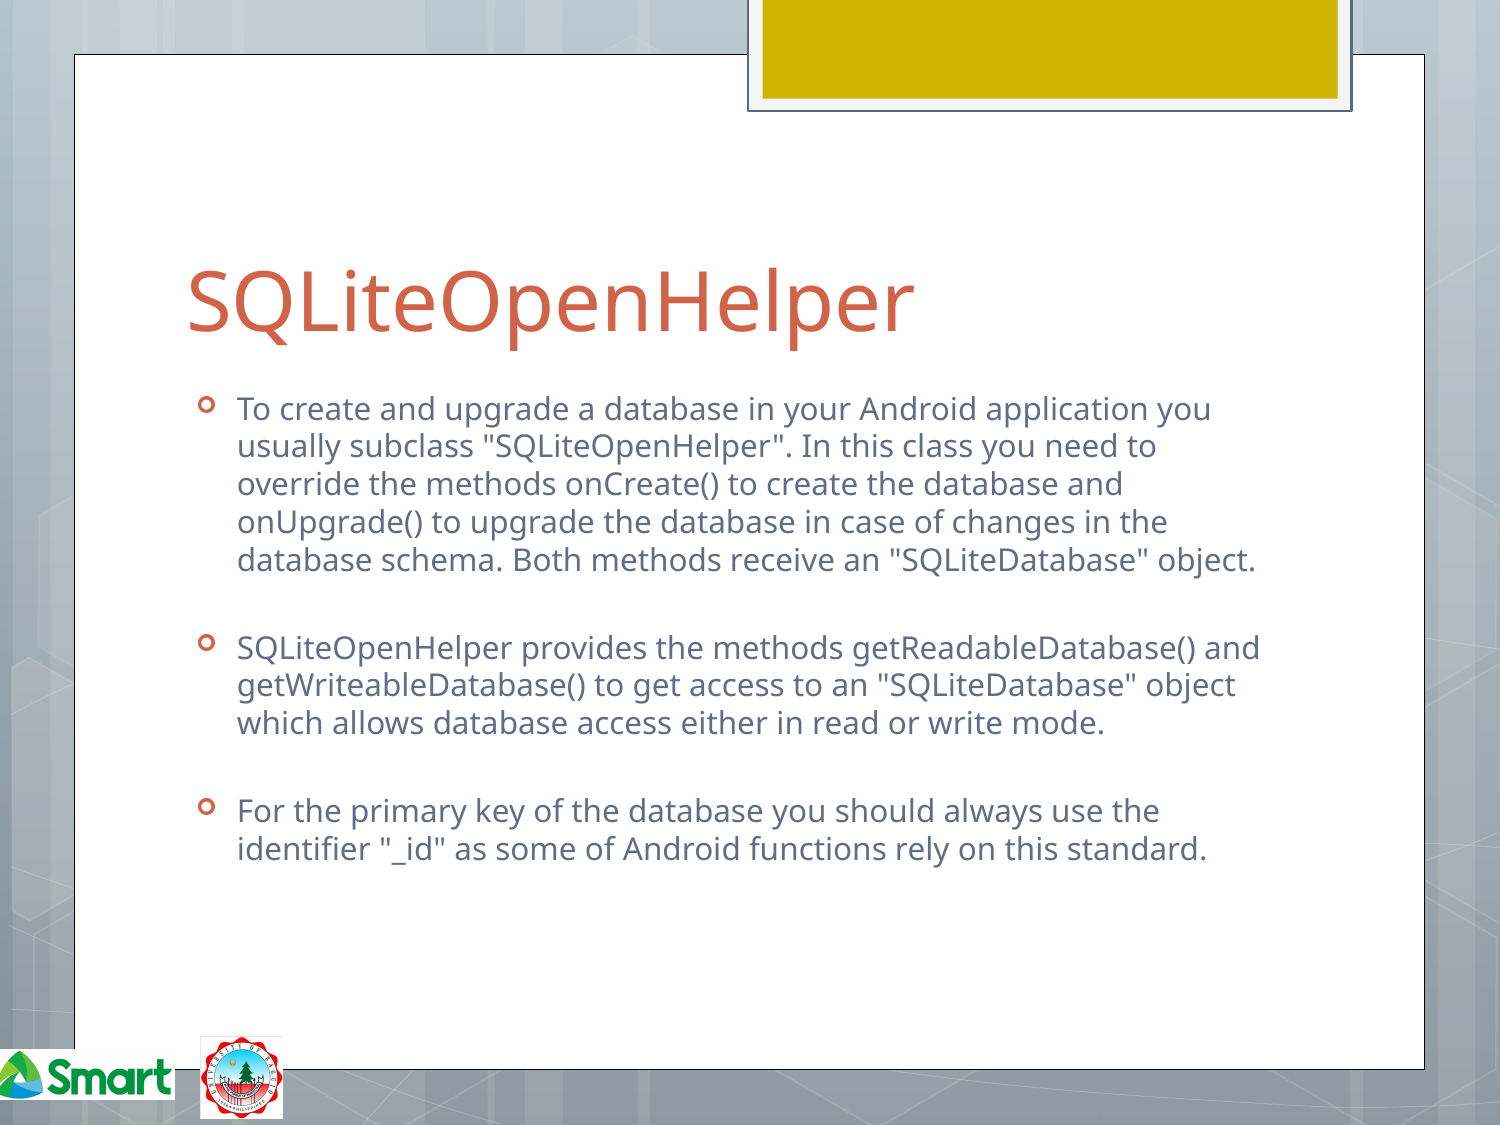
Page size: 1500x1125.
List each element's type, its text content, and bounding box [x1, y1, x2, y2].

title SQLiteOpenHelper [171, 168, 1324, 357]
picture [200, 1036, 283, 1119]
list To create and upgrade a database in your Android application you usually subclass "SQLiteOpenHelper". In this class you need to override the methods onCreate() to create the database and onUpgrade() to upgrade the database in case of changes in the database schema. Both methods receive an "SQLiteDatabase" object. SQLiteOpenHelper provides the methods getReadableDatabase() and getWriteableDatabase() to get access to an "SQLiteDatabase" object which allows database access either in read or write mode. For the primary key of the database you should always use the identifier "_id" as some of Android functions rely on this standard. [171, 381, 1283, 957]
picture [0, 1049, 175, 1100]
